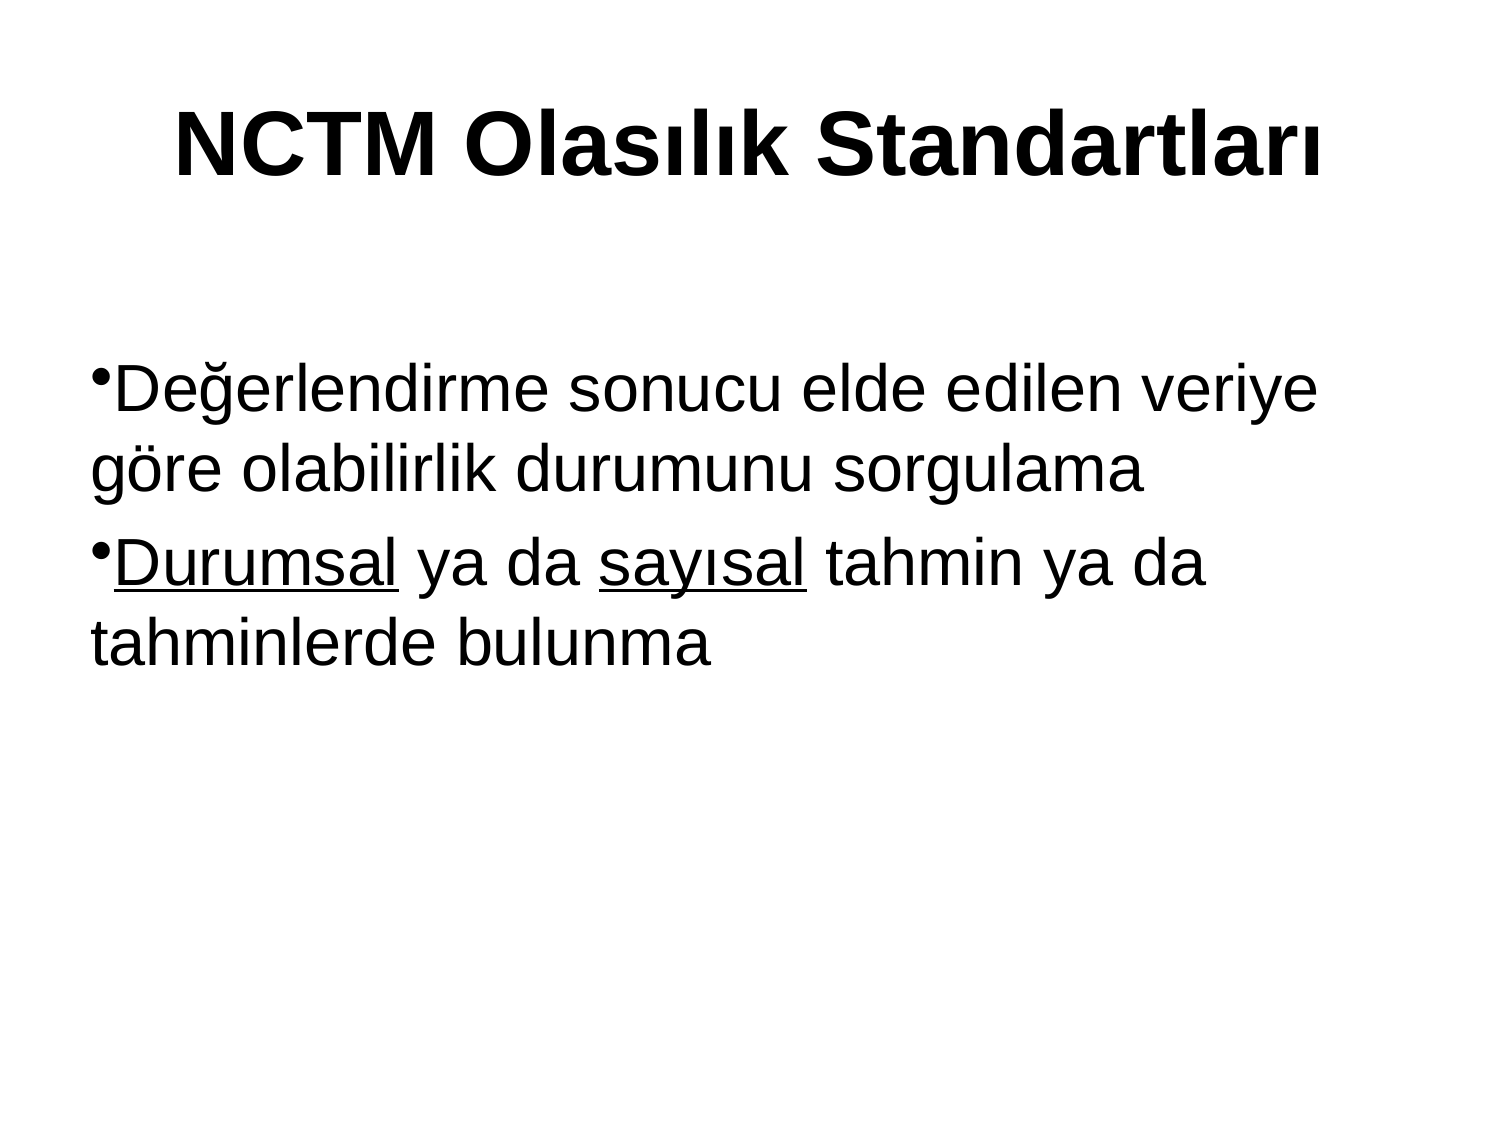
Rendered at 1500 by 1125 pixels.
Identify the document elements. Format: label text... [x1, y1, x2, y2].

title NCTM Olasılık Standartları [75, 45, 1425, 233]
list Değerlendirme sonucu elde edilen veriye göre olabilirlik durumunu sorgulama Durumsal ya da sayısal tahmin ya da tahminlerde bulunma [75, 337, 1425, 875]
